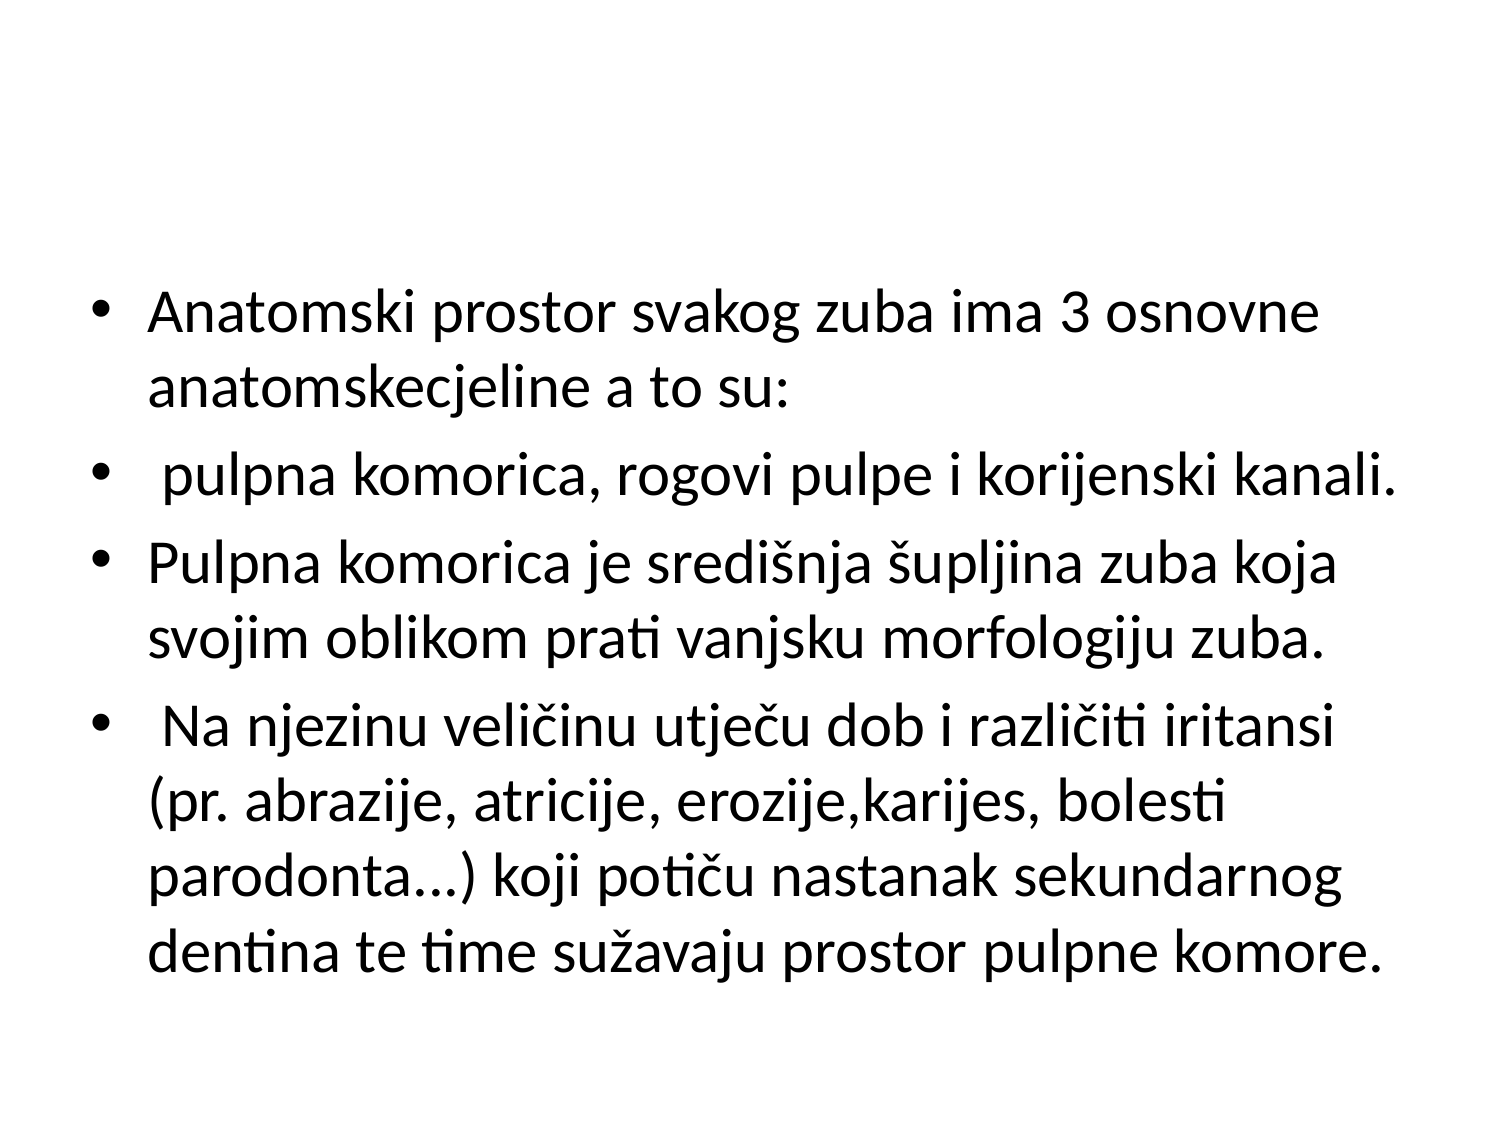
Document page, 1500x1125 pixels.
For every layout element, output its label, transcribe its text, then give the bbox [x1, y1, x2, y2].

list Anatomski prostor svakog zuba ima 3 osnovne anatomskecjeline a to su: pulpna komorica, rogovi pulpe i korijenski kanali. Pulpna komorica je središnja šupljina zuba koja svojim oblikom prati vanjsku morfologiju zuba. Na njezinu veličinu utječu dob i različiti iritansi (pr. abrazije, atricije, erozije,karijes, bolesti parodonta...) koji potiču nastanak sekundarnog dentina te time sužavaju prostor pulpne komore. [75, 262, 1425, 1005]
